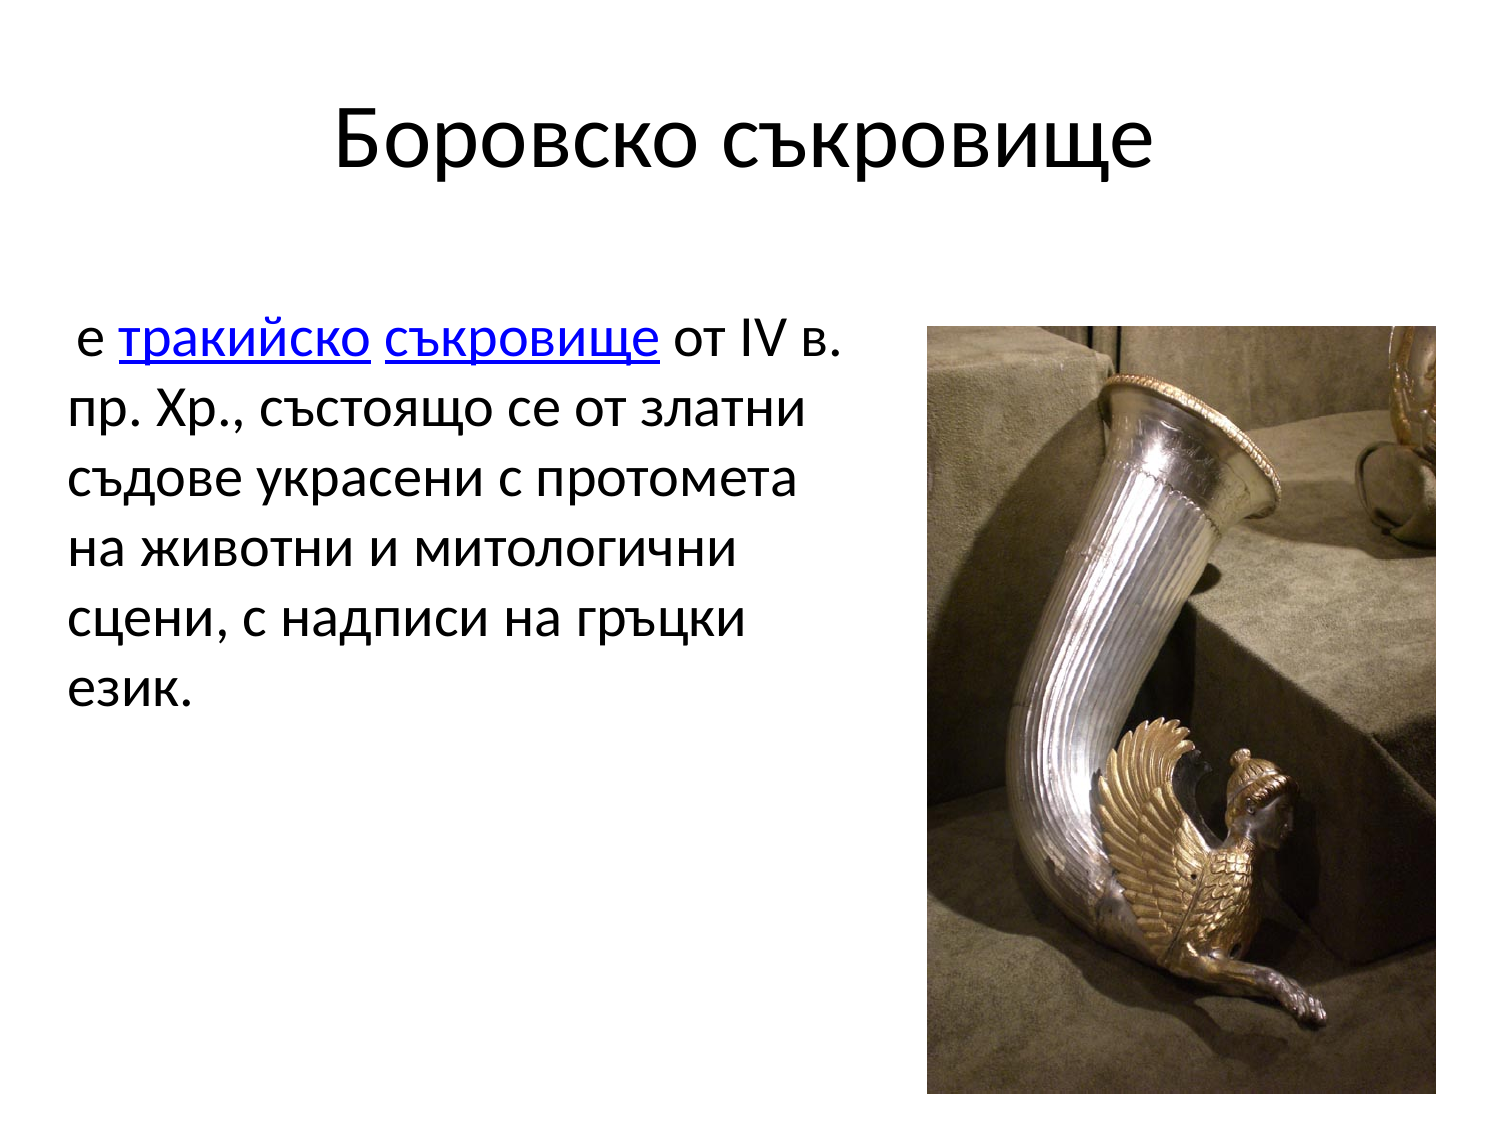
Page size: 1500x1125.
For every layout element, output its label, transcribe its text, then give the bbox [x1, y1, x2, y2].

text_box е тракийско съкровище от IV в. пр. Хр., състоящо се от златни съдове украсени с протомета на животни и митологични сцени, с надписи на гръцки език. [53, 290, 869, 726]
title Боровско съкровище [64, 45, 1425, 327]
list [926, 326, 1436, 1095]
